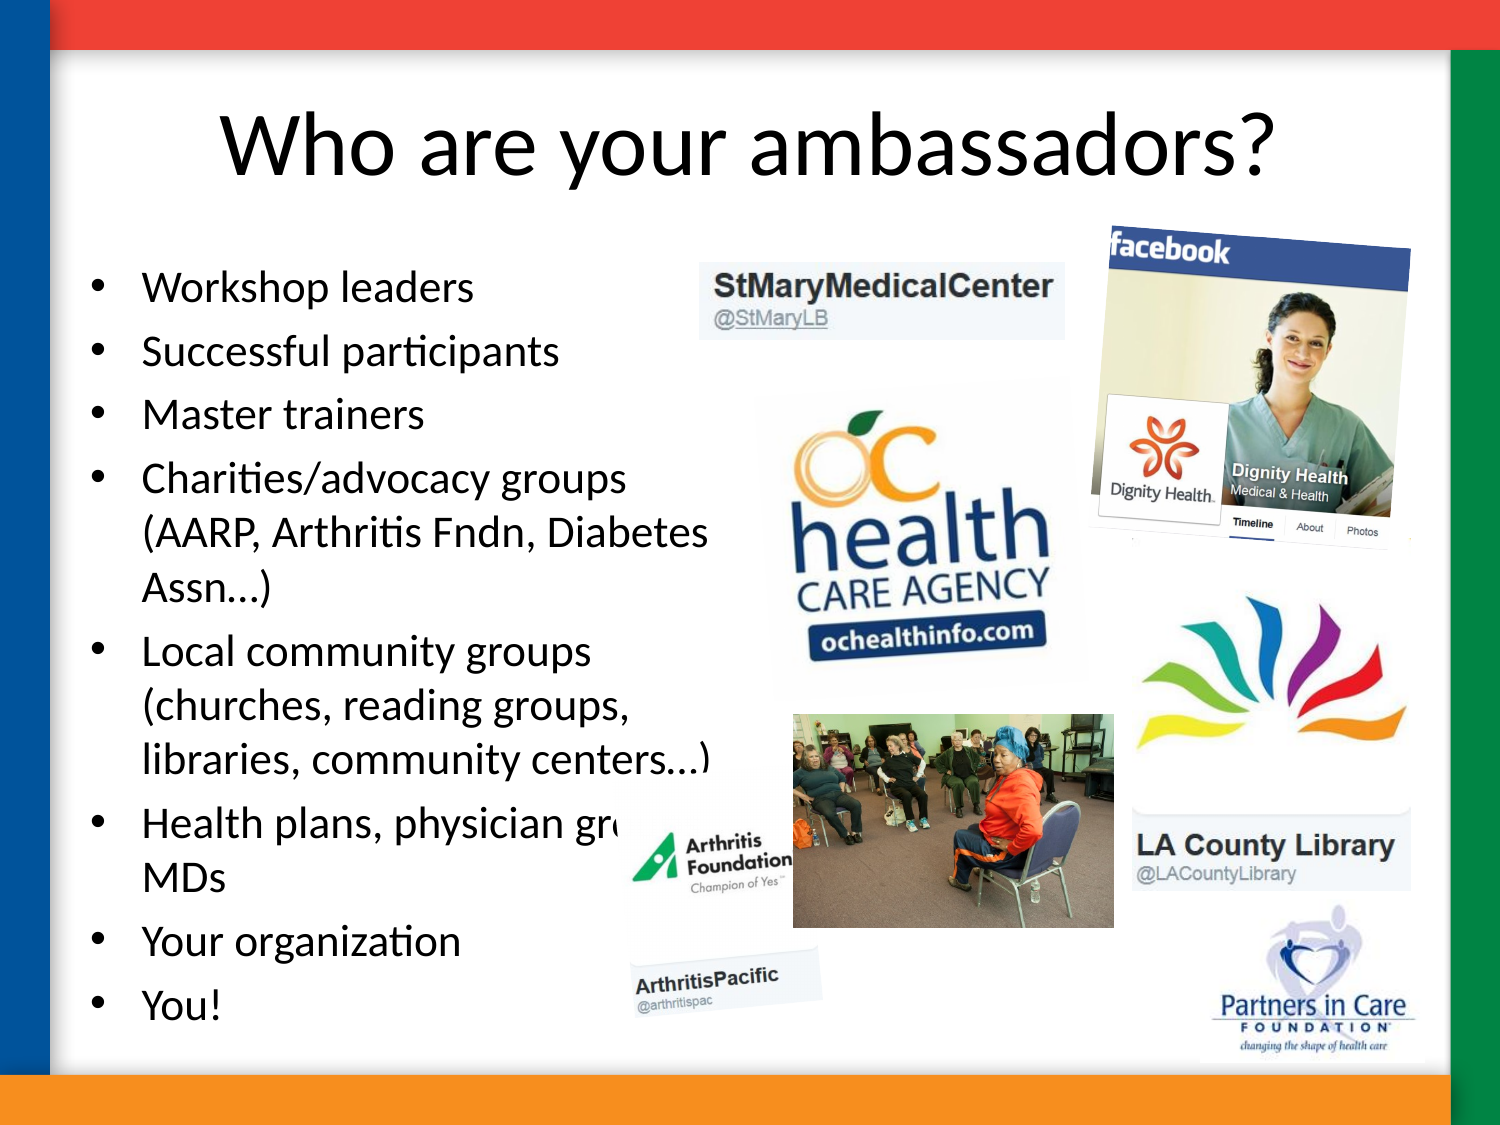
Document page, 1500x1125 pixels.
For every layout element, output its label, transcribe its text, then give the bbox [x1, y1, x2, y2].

picture [613, 714, 1114, 1017]
picture [755, 377, 1088, 700]
title Who are your ambassadors? [75, 45, 1425, 233]
list Workshop leaders Successful participants Master trainers Charities/advocacy groups (AARP, Arthritis Fndn, Diabetes Assn…) Local community groups (churches, reading groups, libraries, community centers…) Health plans, physician groups, MDs Your organization You! [75, 249, 738, 1050]
picture [1200, 899, 1425, 1063]
picture [1089, 226, 1411, 891]
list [699, 262, 1065, 341]
